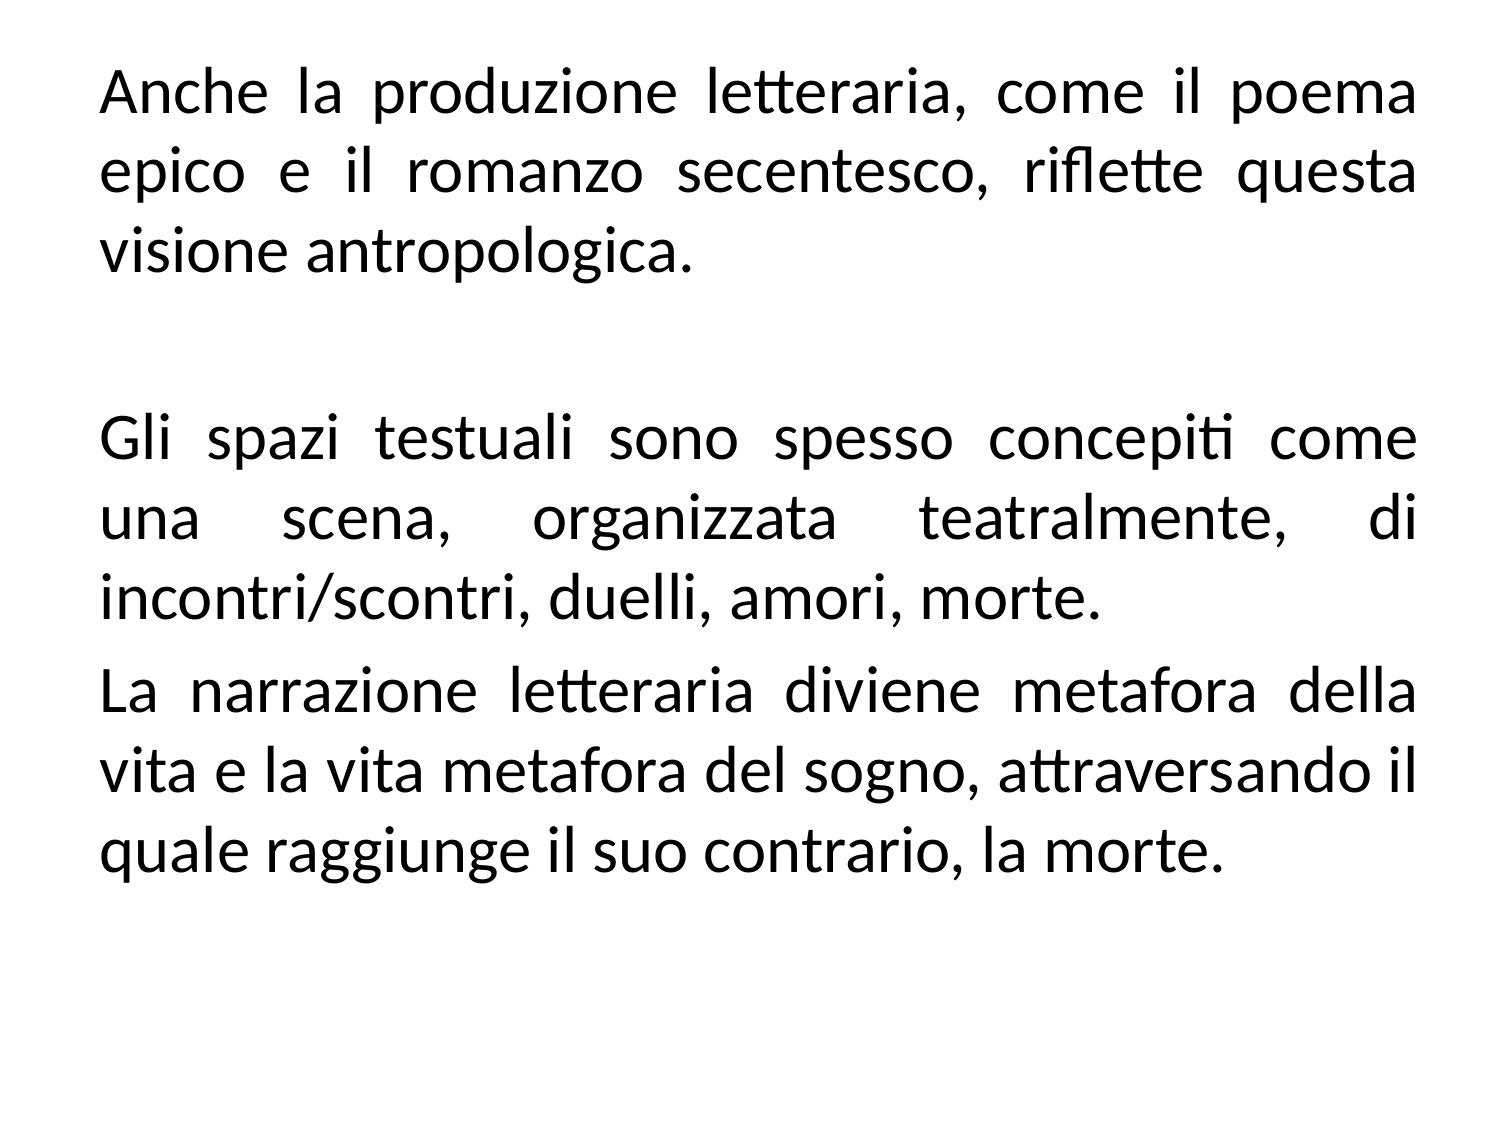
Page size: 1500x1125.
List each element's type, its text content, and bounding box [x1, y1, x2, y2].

list Anche la produzione letteraria, come il poema epico e il romanzo secentesco, riflette questa visione antropologica. Gli spazi testuali sono spesso concepiti come una scena, organizzata teatralmente, di incontri/scontri, duelli, amori, morte. La narrazione letteraria diviene metafora della vita e la vita metafora del sogno, attraversando il quale raggiunge il suo contrario, la morte. [84, 38, 1435, 1073]
